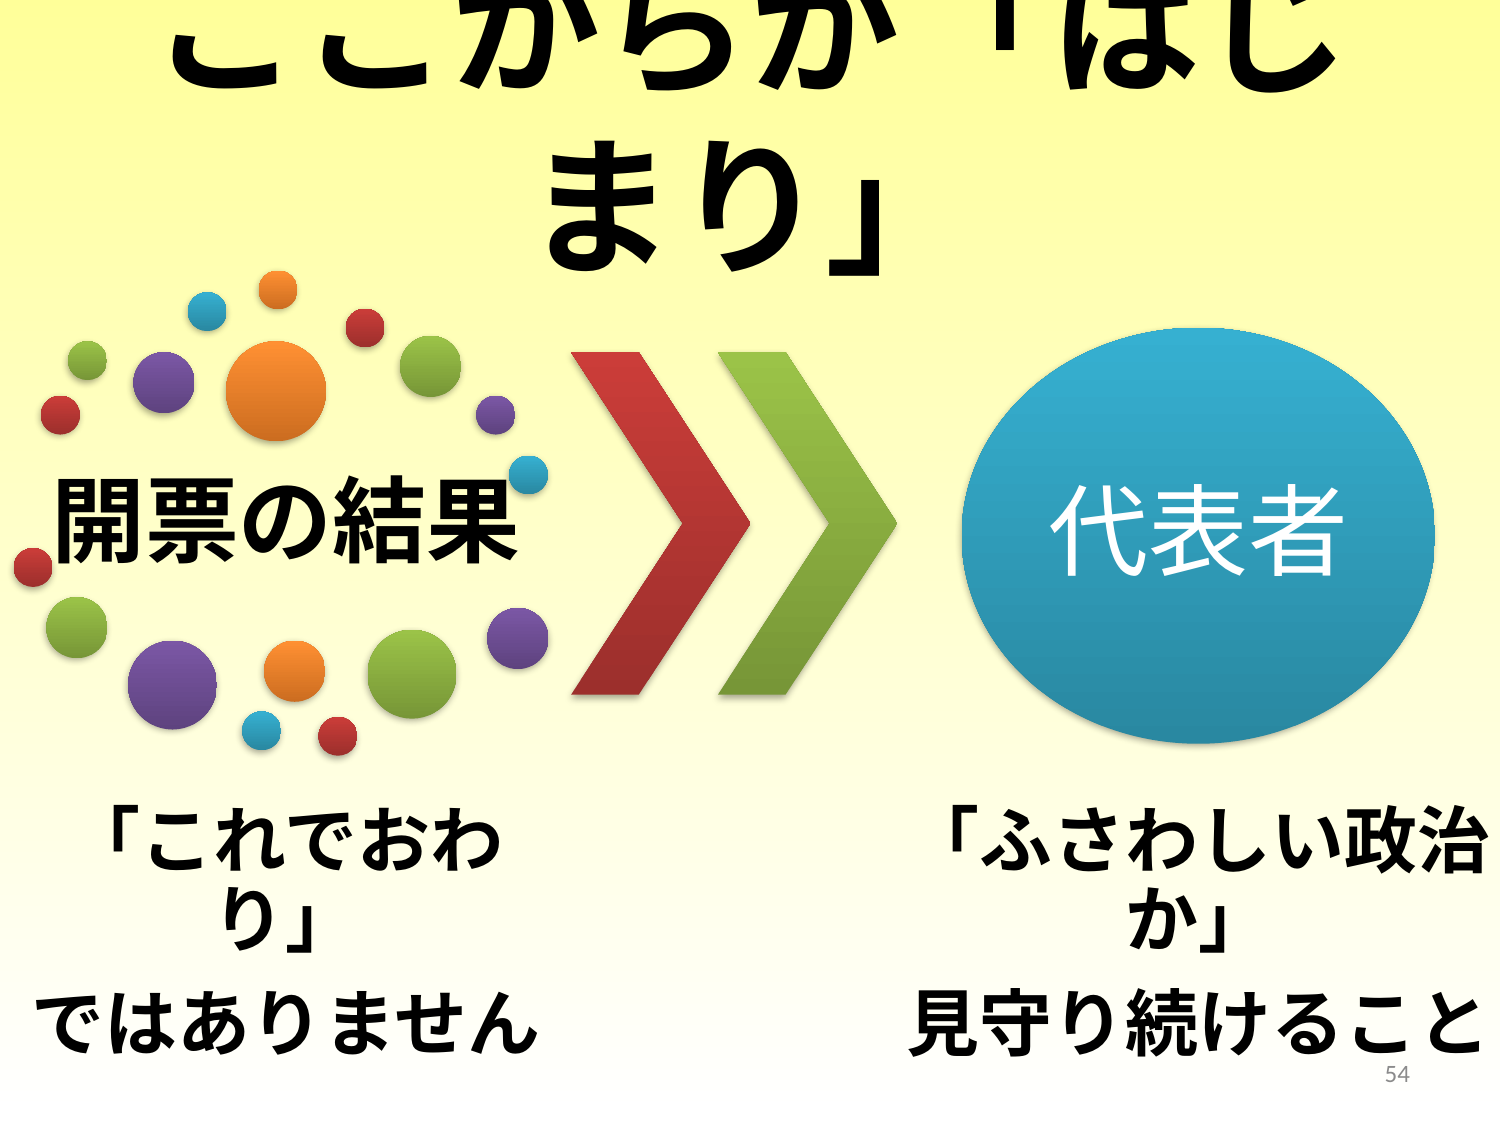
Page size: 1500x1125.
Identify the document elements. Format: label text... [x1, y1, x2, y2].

title ここからが「はじまり」 [75, 19, 1425, 207]
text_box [0, 231, 1500, 1125]
